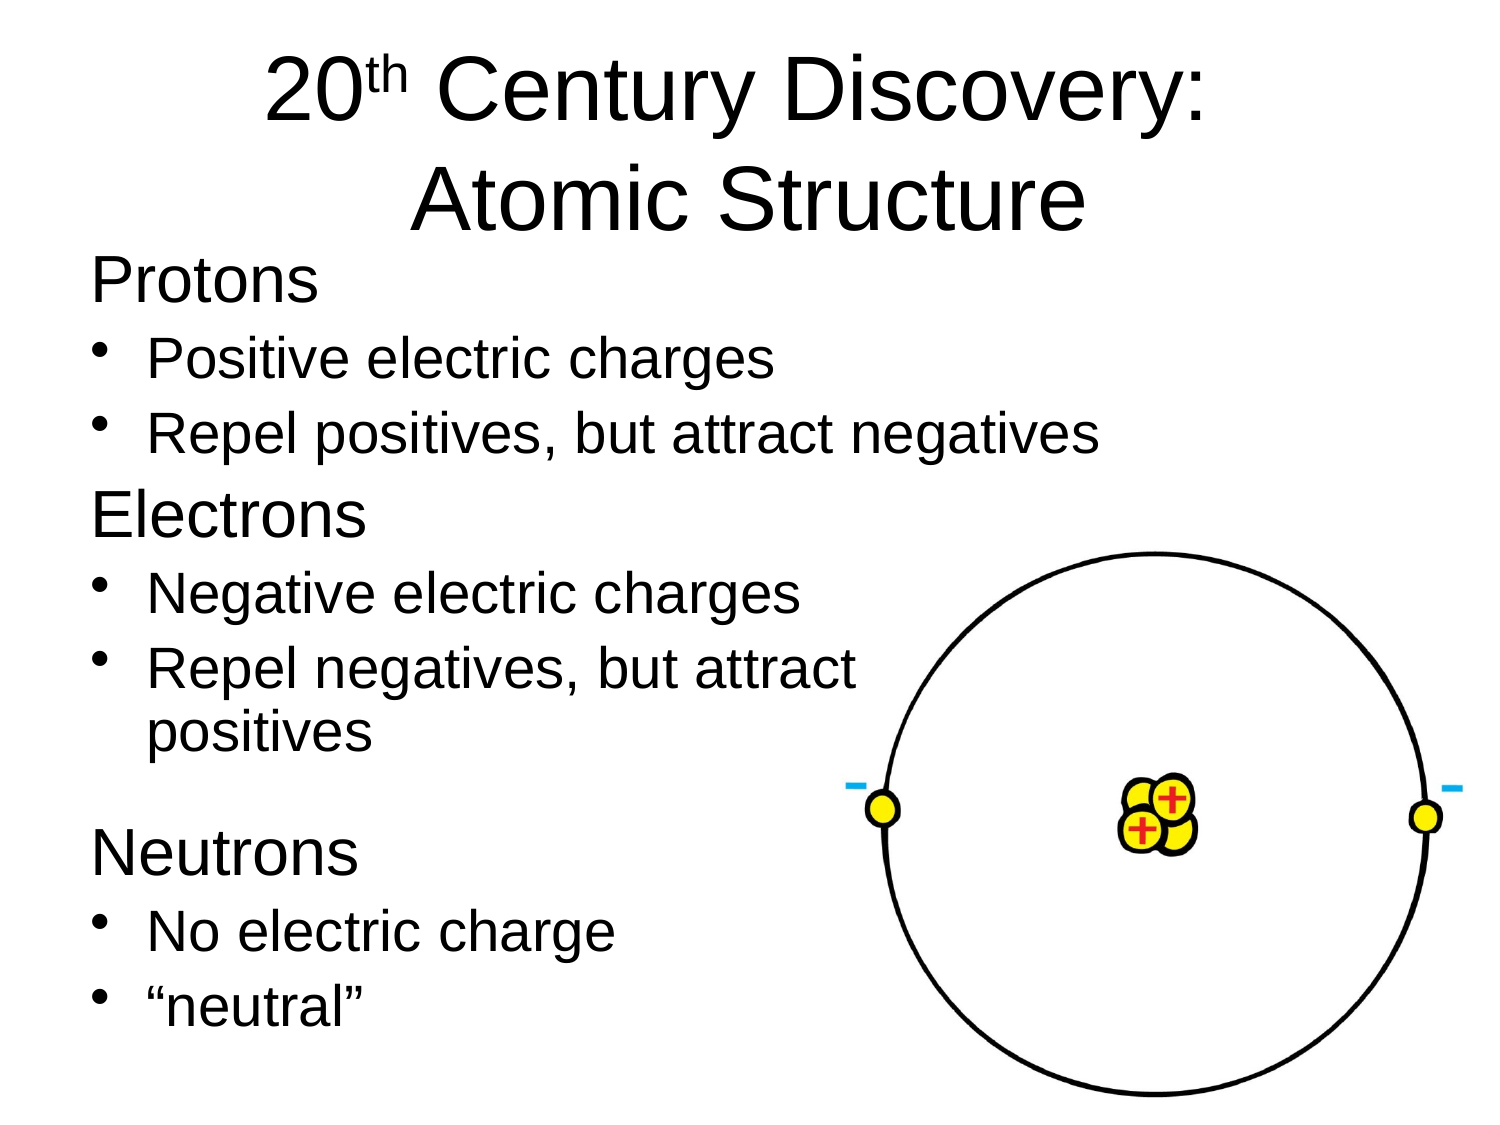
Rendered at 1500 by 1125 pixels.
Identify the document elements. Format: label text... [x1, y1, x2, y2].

title 20th Century Discovery: Atomic Structure [74, 44, 1426, 233]
list Protons Positive electric charges Repel positives, but attract negatives Electrons Negative electric charges Repel negatives, but attract positives Neutrons No electric charge “neutral” [74, 237, 1426, 1069]
picture [841, 547, 1467, 1100]
